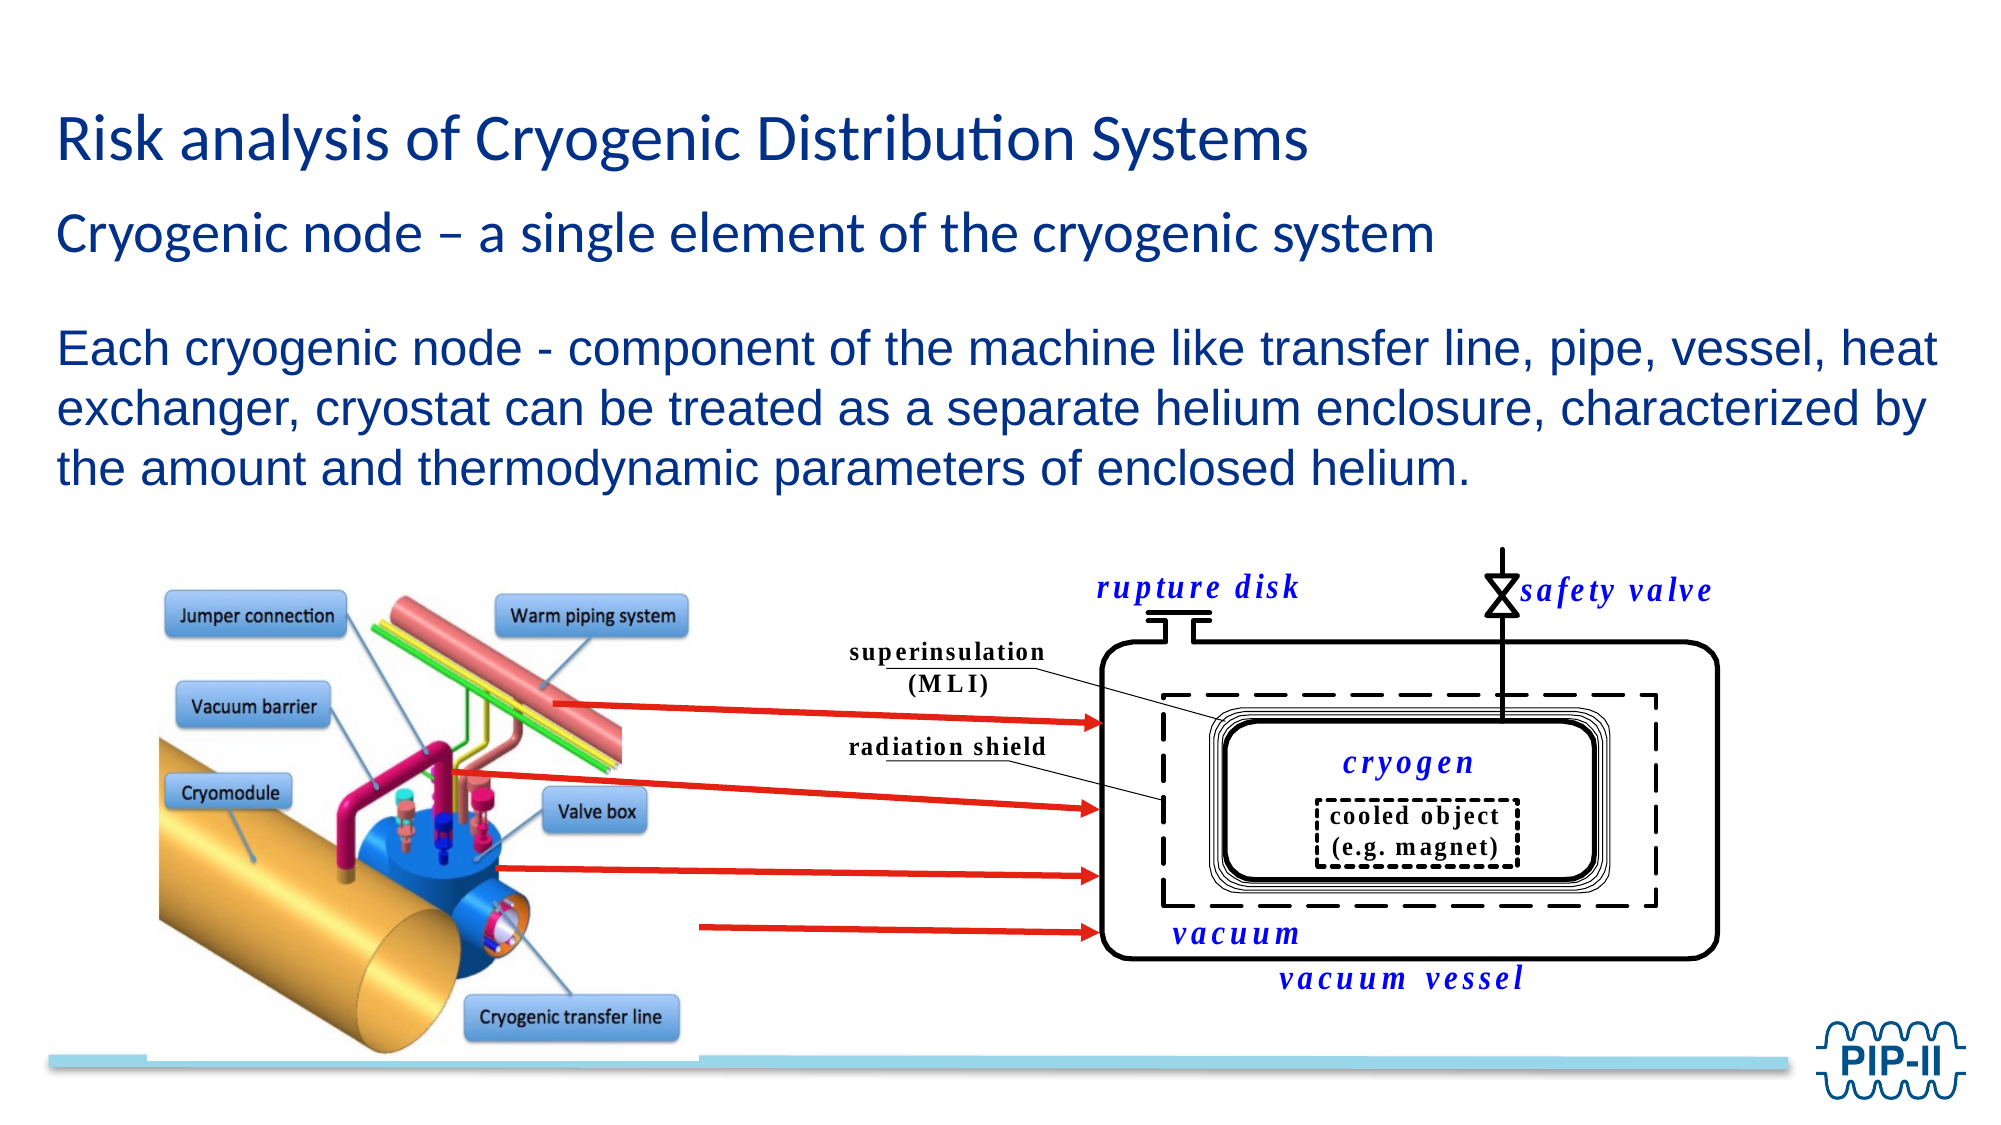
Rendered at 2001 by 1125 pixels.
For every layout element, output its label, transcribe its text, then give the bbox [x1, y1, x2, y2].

picture [147, 576, 699, 1061]
text_box Each cryogenic node - component of the machine like transfer line, pipe, vessel, heat exchanger, cryostat can be treated as a separate helium enclosure, characterized by the amount and thermodynamic parameters of enclosed helium. [41, 307, 1958, 503]
picture [1816, 1021, 1966, 1100]
text_box Cryogenic node – a single element of the cryogenic system [41, 186, 1983, 271]
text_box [791, 540, 1771, 1024]
text_box Risk analysis of Cryogenic Distribution Systems [41, 86, 1509, 182]
